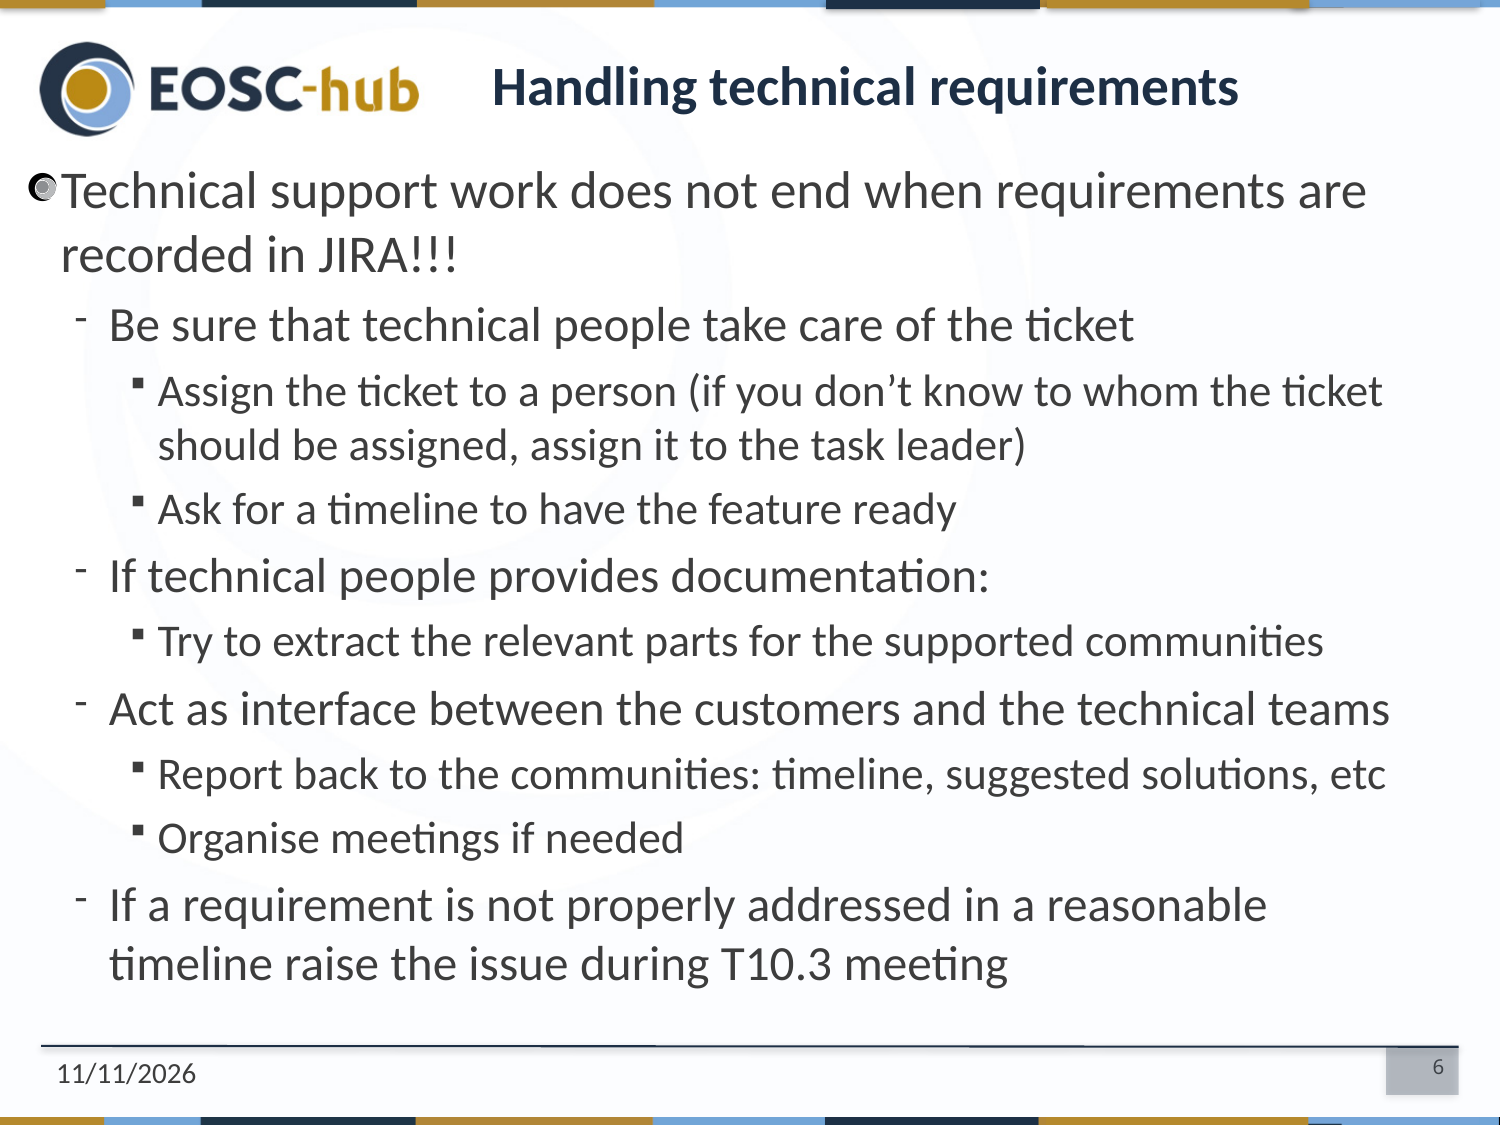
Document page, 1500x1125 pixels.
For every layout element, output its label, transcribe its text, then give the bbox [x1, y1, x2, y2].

slide_number 6 [1074, 1046, 1459, 1094]
title Handling technical requirements [477, 42, 1422, 126]
picture [0, 0, 1500, 1125]
list Technical support work does not end when requirements are recorded in JIRA!!! Be sure that technical people take care of the ticket Assign the ticket to a person (if you don’t know to whom the ticket should be assigned, assign it to the task leader) Ask for a timeline to have the feature ready If technical people provides documentation: Try to extract the relevant parts for the supported communities Act as interface between the customers and the technical teams Report back to the communities: timeline, suggested solutions, etc Organise meetings if needed If a requirement is not properly addressed in a reasonable timeline raise the issue during T10.3 meeting [4, 148, 1422, 1023]
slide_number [41, 1046, 392, 1094]
